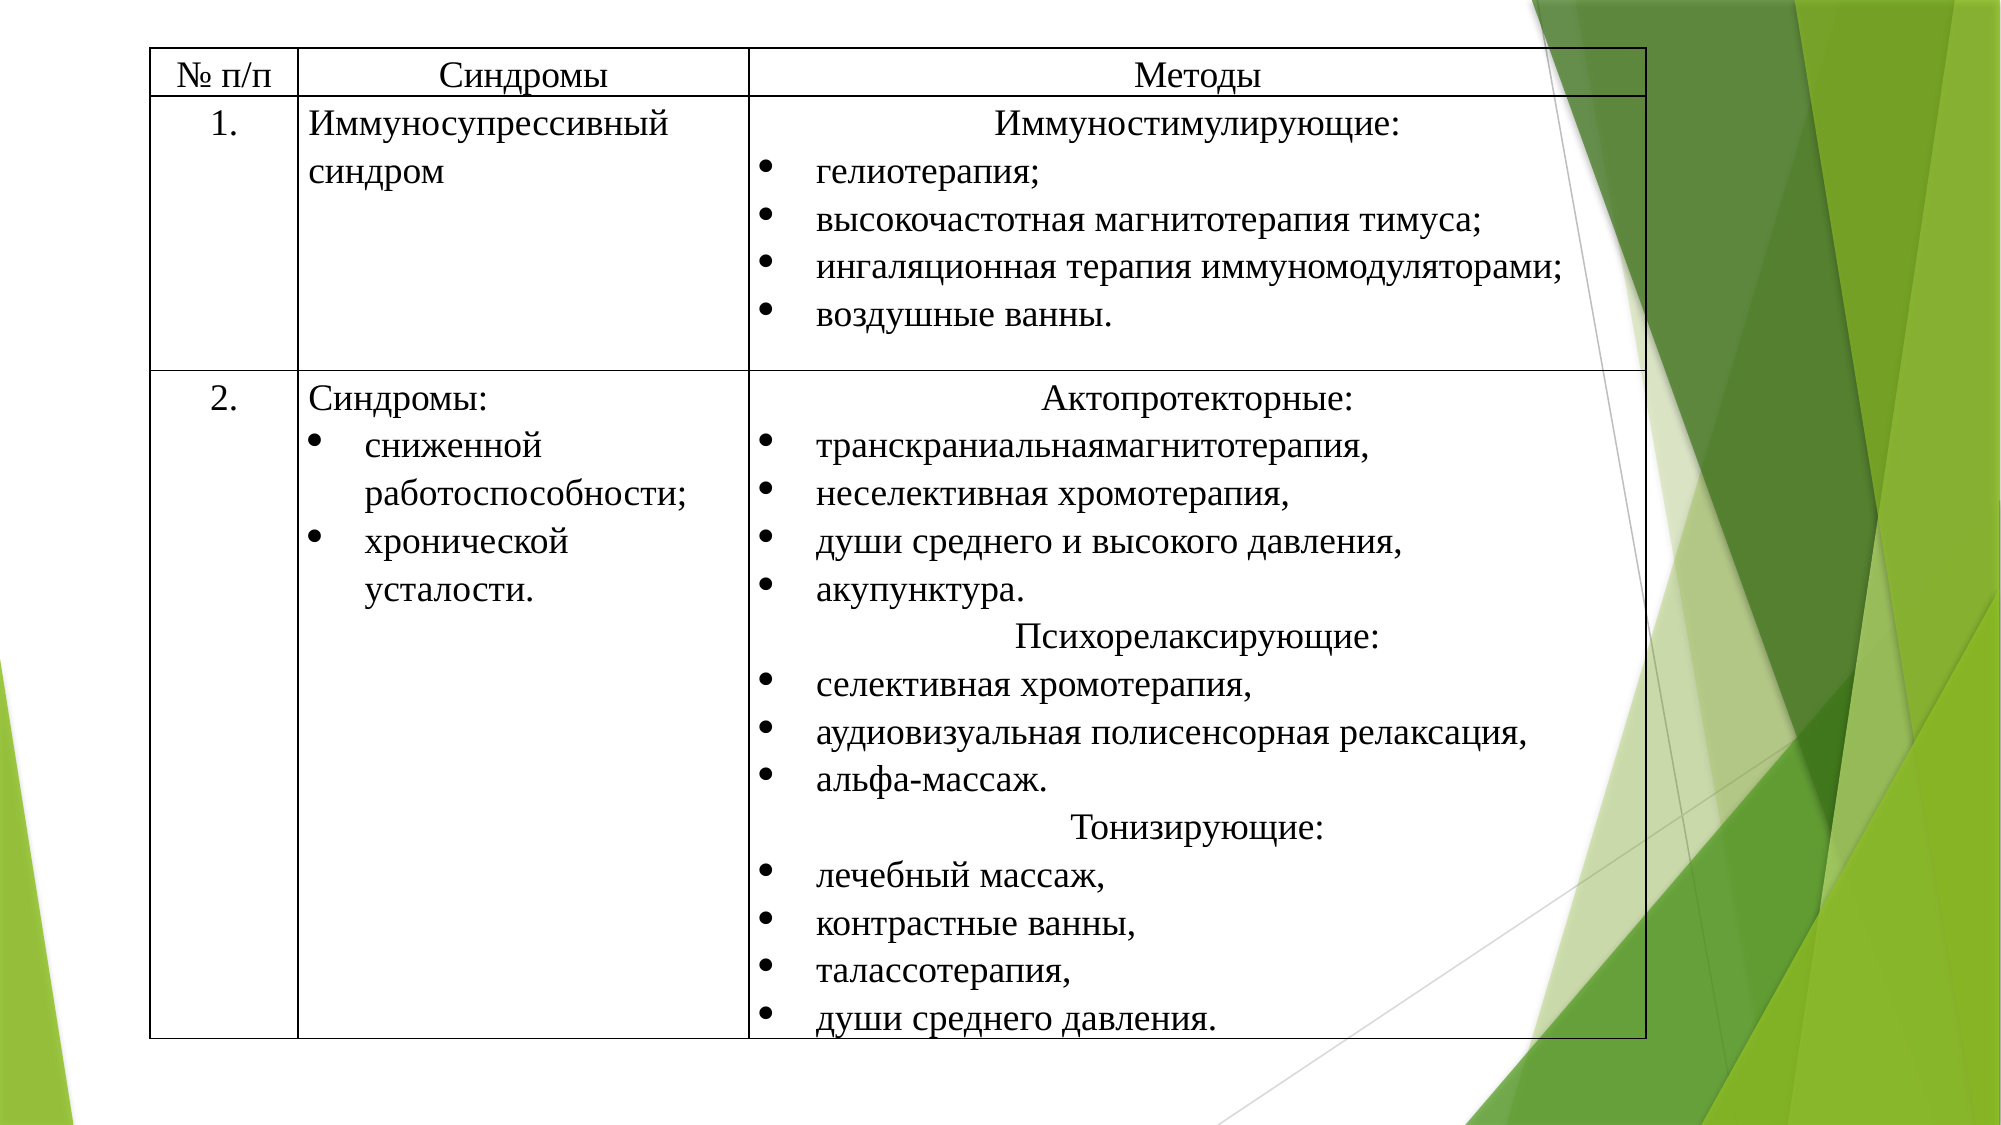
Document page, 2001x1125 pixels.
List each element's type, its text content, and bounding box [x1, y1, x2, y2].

table_cell Синдромы: сниженной работоспособности; хронической усталости. [299, 371, 748, 1038]
table_cell Иммуносупрессивный синдром [299, 97, 748, 370]
table_cell 2. [151, 371, 297, 1038]
table_header № п/п [151, 49, 297, 95]
table_header Методы [750, 49, 1645, 95]
table_cell 1. [151, 97, 297, 370]
table_cell Иммуностимулирующие: гелиотерапия; высокочастотная магнитотерапия тимуса; ингаляционная терапия иммуномодуляторами; воздушные ванны. [750, 97, 1645, 370]
table_cell Актопротекторные: транскраниальнаямагнитотерапия, неселективная хромотерапия, души среднего и высокого давления, акупунктура. Психорелаксирующие: селективная хромотерапия, аудиовизуальная полисенсорная релаксация, альфа-массаж. Тонизирующие: лечебный массаж, контрастные ванны, талассотерапия, души среднего давления. [750, 371, 1645, 1038]
table_header Синдромы [299, 49, 748, 95]
